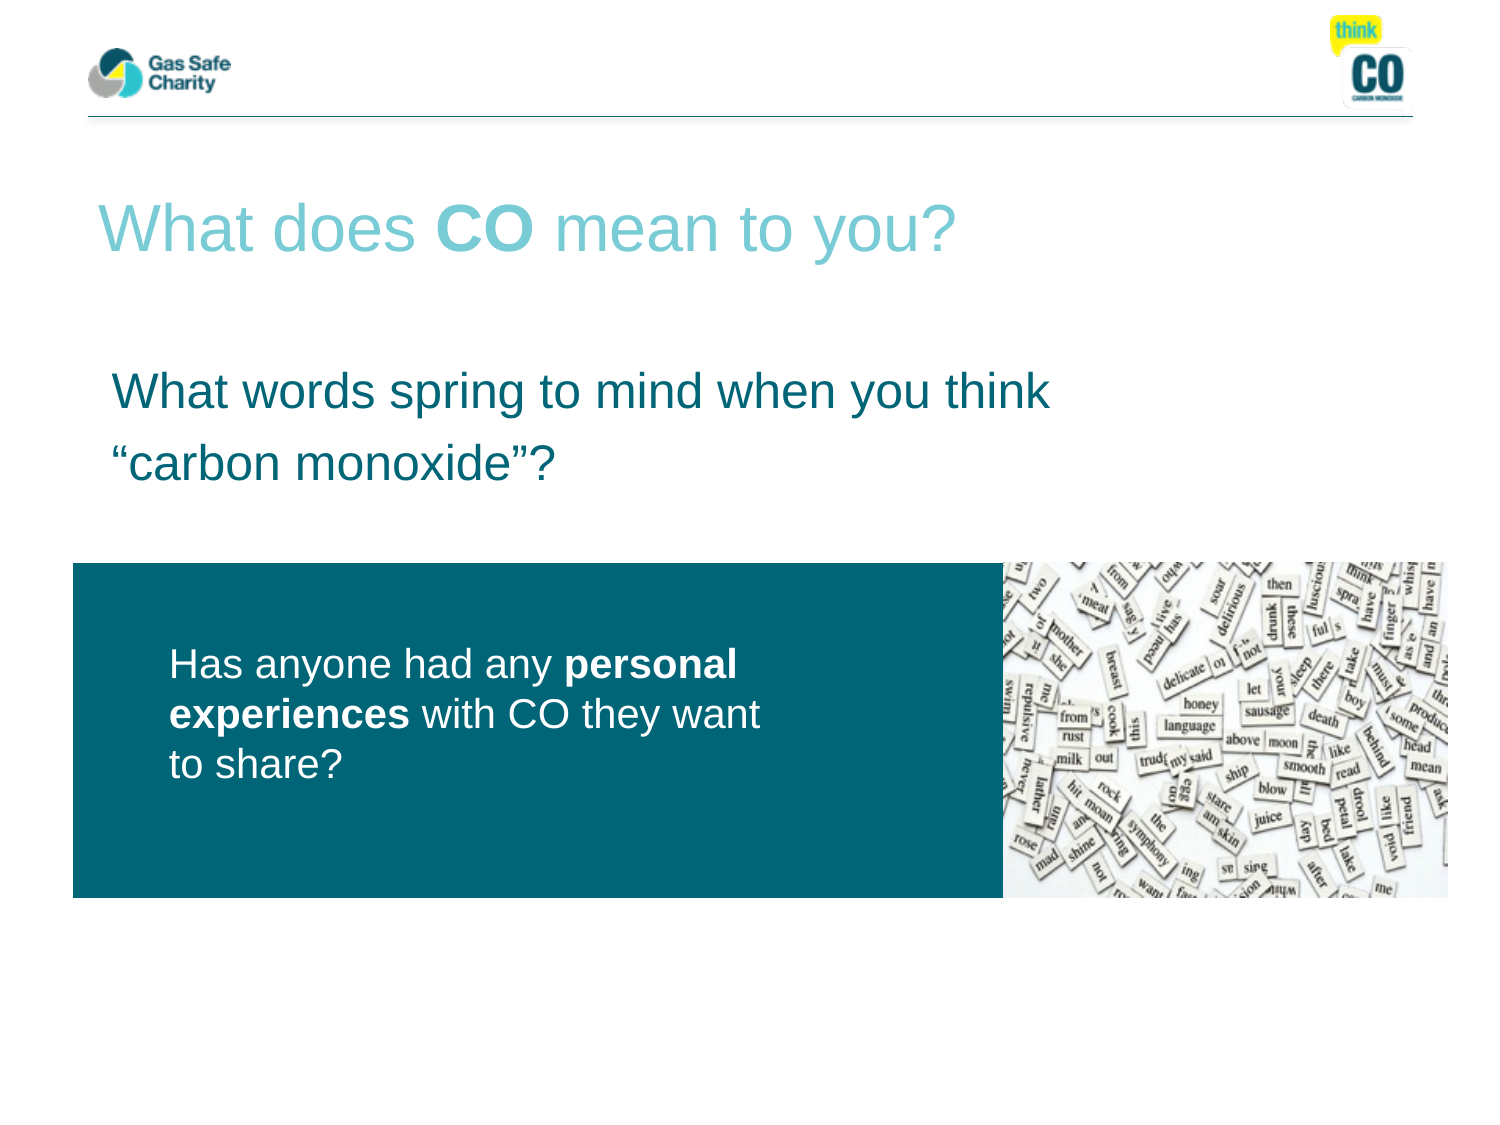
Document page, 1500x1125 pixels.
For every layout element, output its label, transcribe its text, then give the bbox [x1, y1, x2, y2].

text_box What does CO mean to you? [98, 163, 1045, 288]
picture [1003, 562, 1448, 899]
text_box [73, 562, 1000, 898]
text_box What words spring to mind when you think “carbon monoxide”? [111, 346, 1207, 452]
text_box Has anyone had any personal experiences with CO they want to share? [168, 664, 848, 810]
picture [88, 48, 231, 98]
picture [1330, 15, 1413, 116]
